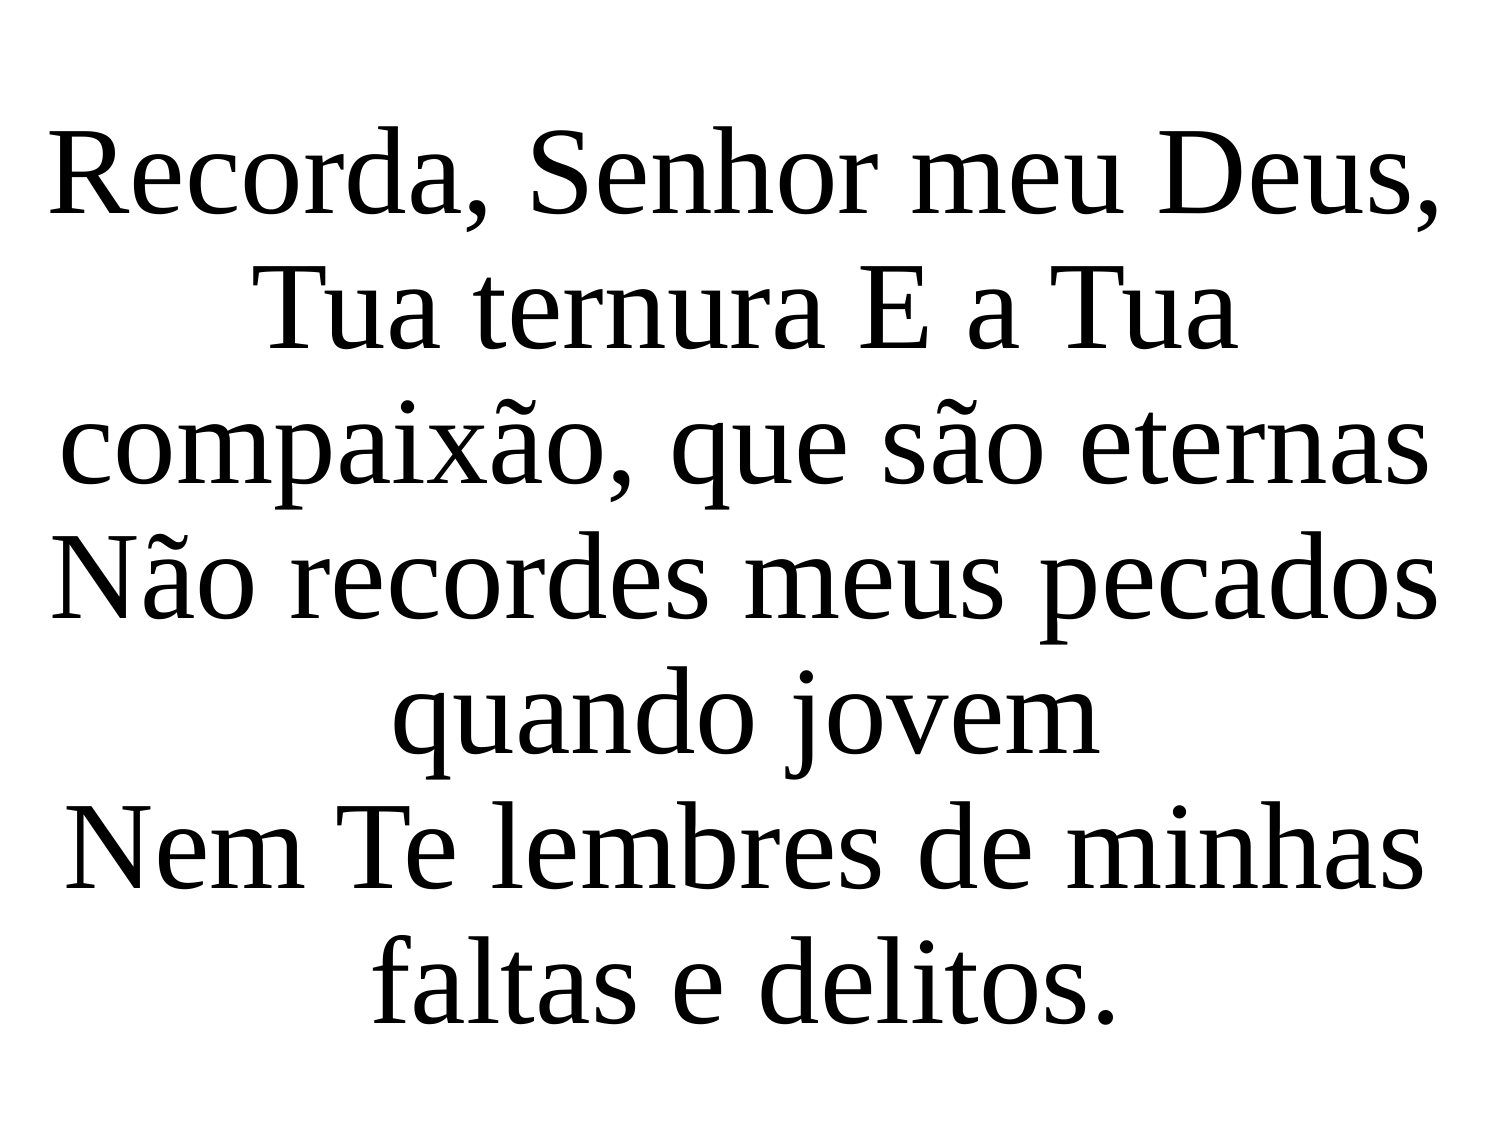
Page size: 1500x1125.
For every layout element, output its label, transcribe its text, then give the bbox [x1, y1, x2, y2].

list Recorda, Senhor meu Deus, Tua ternura E a Tua compaixão, que são eternas Não recordes meus pecados quando jovem Nem Te lembres de minhas faltas e delitos. [23, 57, 1468, 1098]
